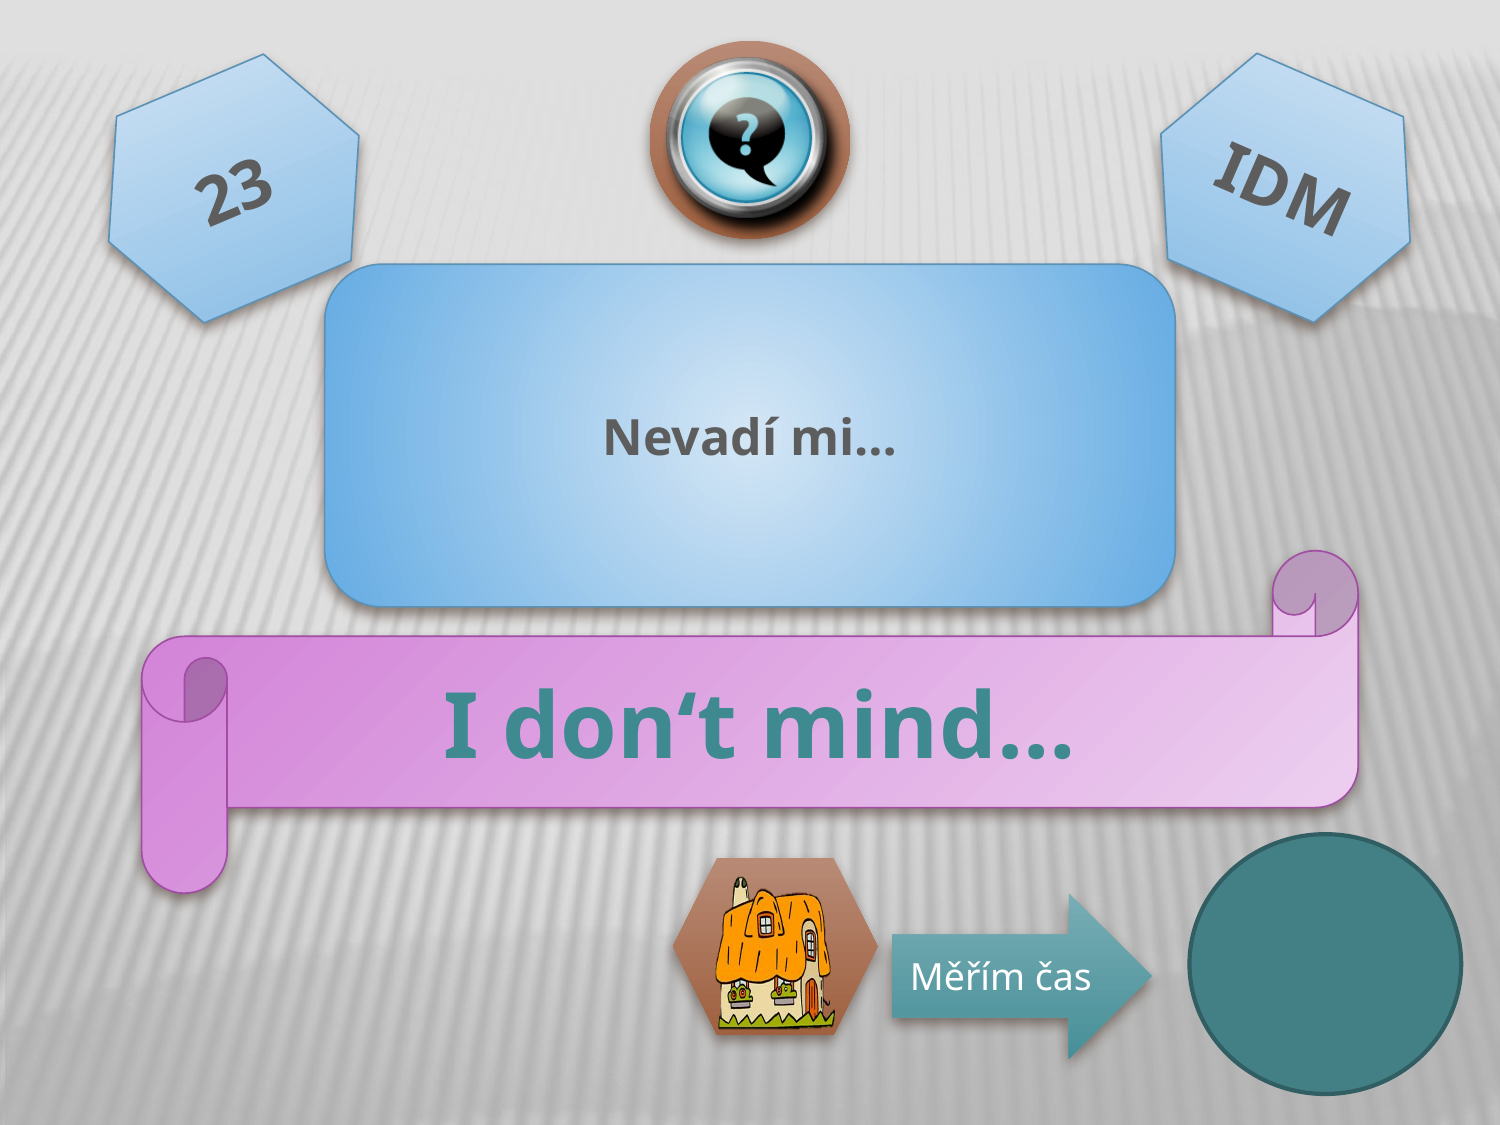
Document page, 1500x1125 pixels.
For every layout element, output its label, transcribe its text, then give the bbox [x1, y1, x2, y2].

text_box IDM [1160, 52, 1411, 324]
text_box I don‘t mind… [140, 549, 1360, 895]
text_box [649, 40, 851, 242]
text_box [672, 857, 878, 1040]
text_box Nevadí mi… [323, 263, 1177, 608]
text_box 23 [107, 53, 360, 324]
text_box Měřím čas [891, 893, 1152, 1059]
text_box [1187, 832, 1464, 1097]
